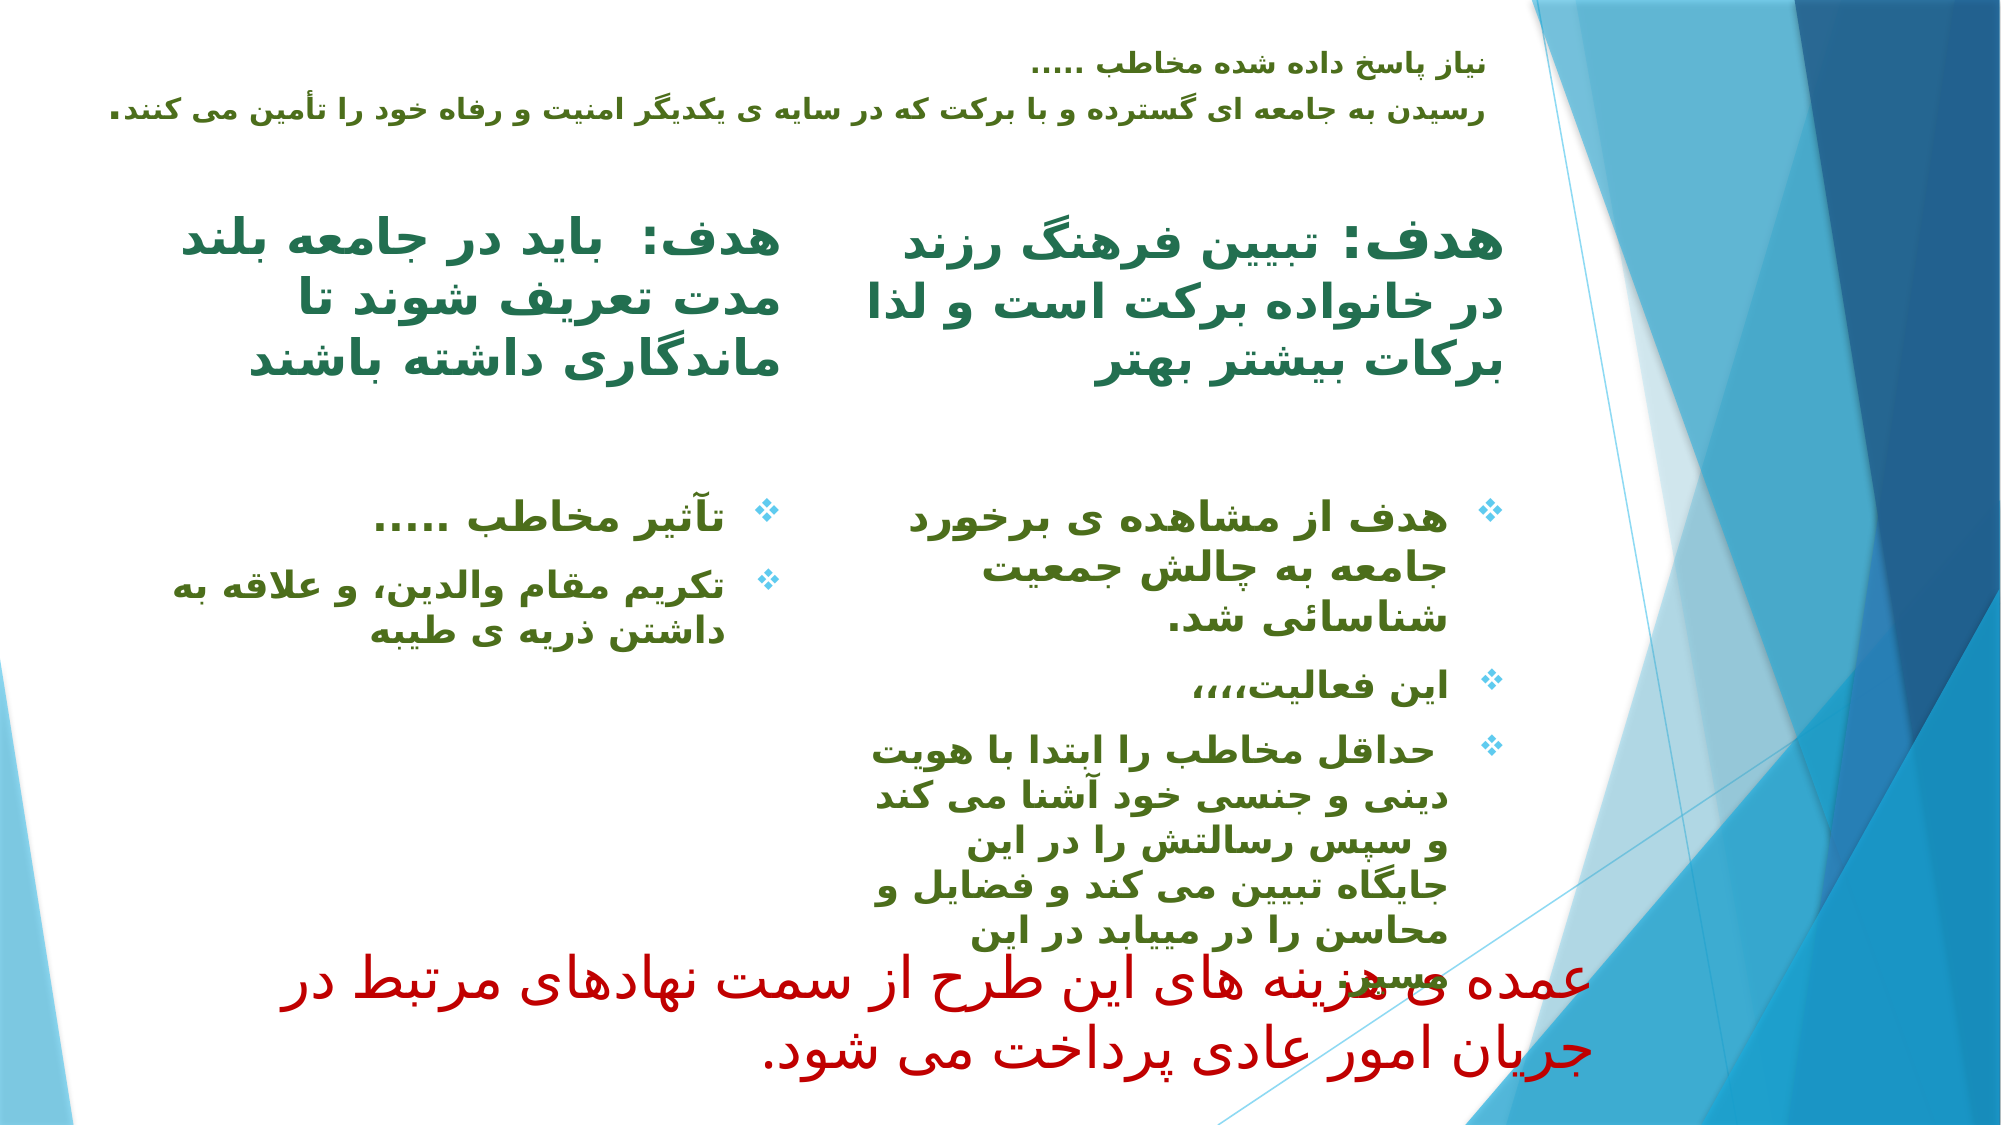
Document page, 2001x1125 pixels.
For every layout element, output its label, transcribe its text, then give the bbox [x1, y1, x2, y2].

list هدف از مشاهده ی برخورد جامعه به چالش جمعیت شناسائی شد. این فعالیت،،،، حداقل مخاطب را ابتدا با هویت دینی و جنسی خود آشنا می کند و سپس رسالتش را در این جایگاه تبیین می کند و فضایل و محاسن را در مییابد در این مسیر. [834, 482, 1522, 911]
list هدف: باید در جامعه بلند مدت تعریف شوند تا ماندگاری داشته باشند [110, 298, 798, 393]
title نیاز پاسخ داده شده مخاطب ..... رسیدن به جامعه ای گسترده و با برکت که در سایه ی یکدیگر امنیت و رفاه خود را تأمین می کنند. [92, 36, 1503, 190]
list تآثیر مخاطب ..... تکریم مقام والدین، و علاقه به داشتن ذریه ی طیبه [110, 482, 798, 890]
list عمده ی هزینه های این طرح از سمت نهادهای مرتبط در جریان امور عادی پرداخت می شود. [219, 941, 1612, 1089]
text_box هدف: تبیین فرهنگ رزند در خانواده برکت است و لذا برکات بیشتر بهتر [834, 246, 1522, 393]
